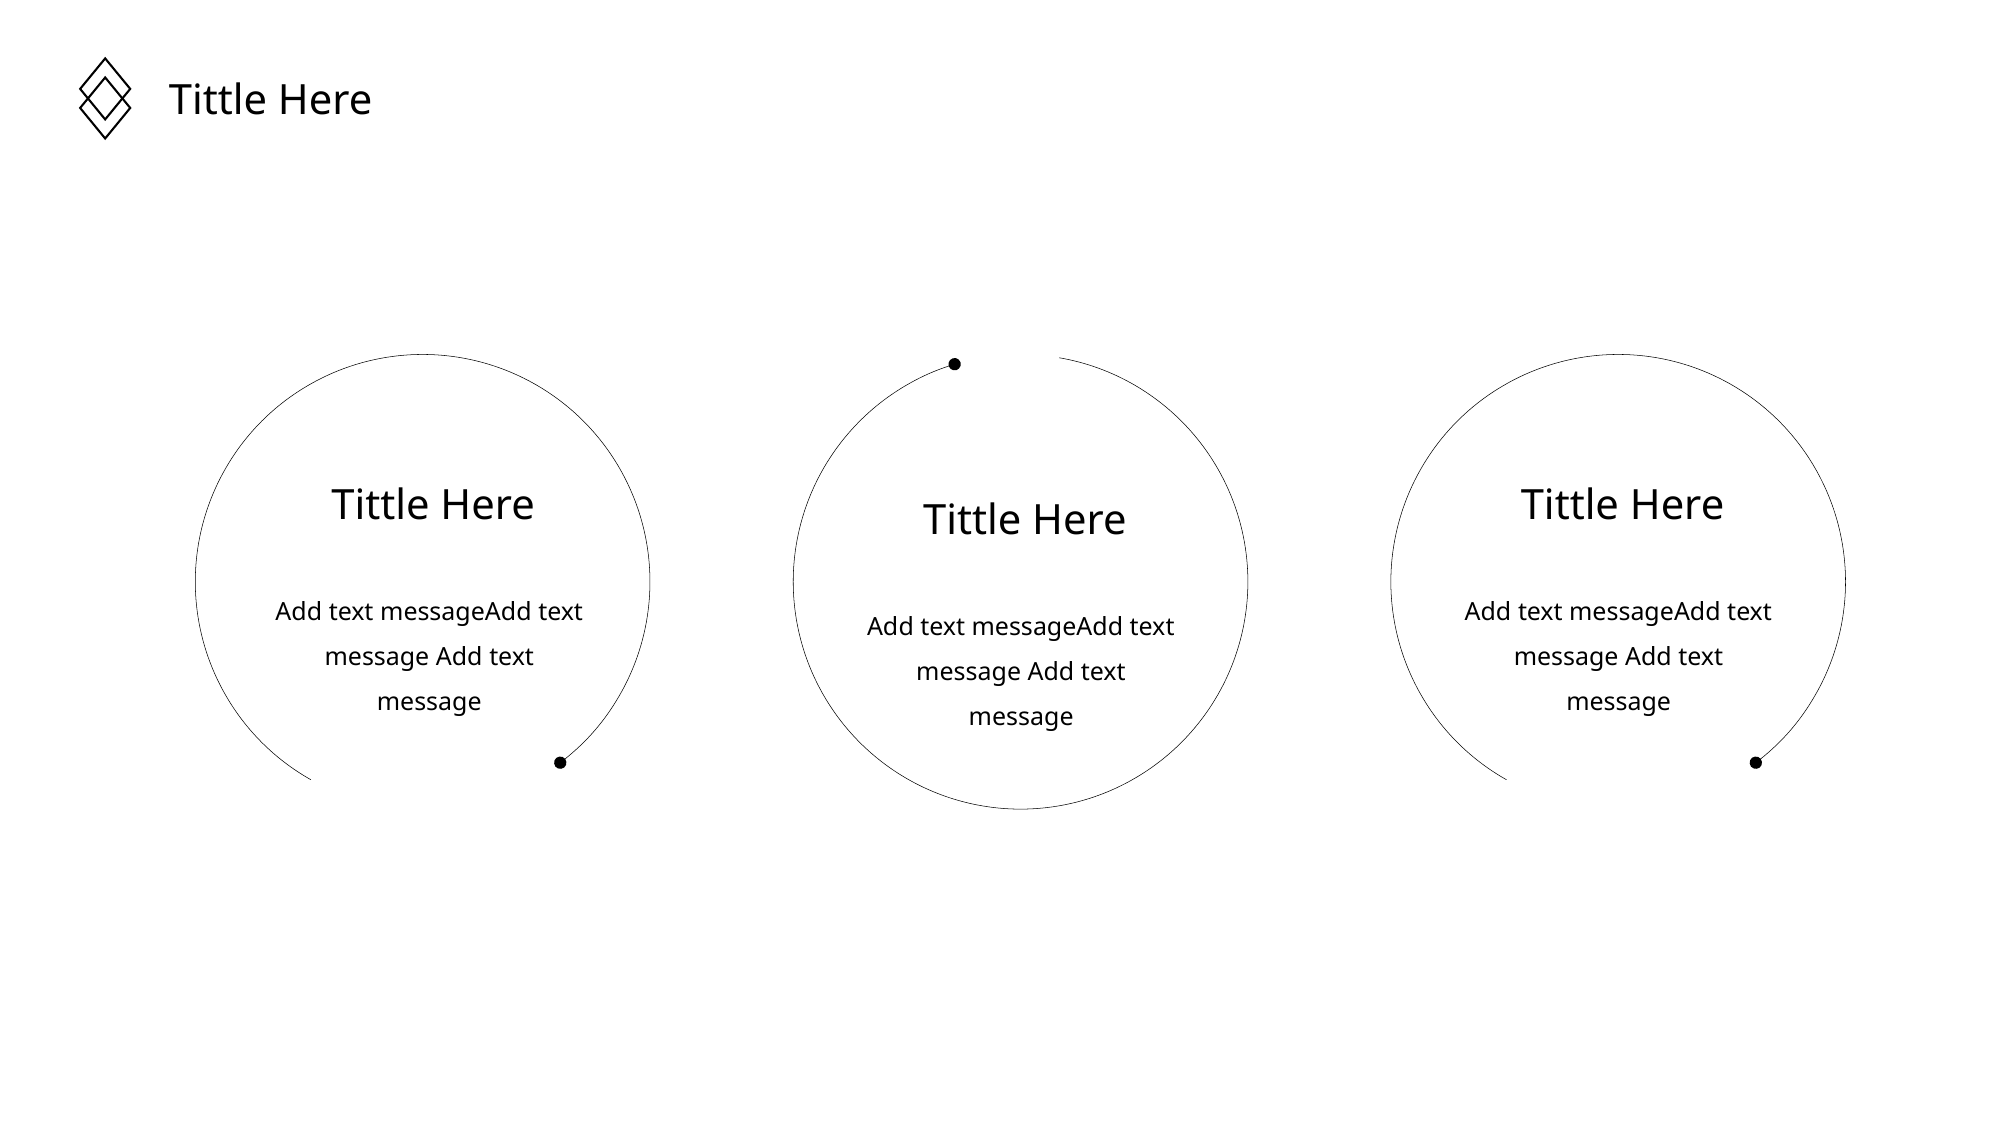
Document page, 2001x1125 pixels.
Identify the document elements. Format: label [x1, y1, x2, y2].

text_box [1390, 354, 1846, 810]
text_box [793, 354, 1248, 810]
text_box [195, 354, 657, 810]
text_box [80, 58, 398, 139]
